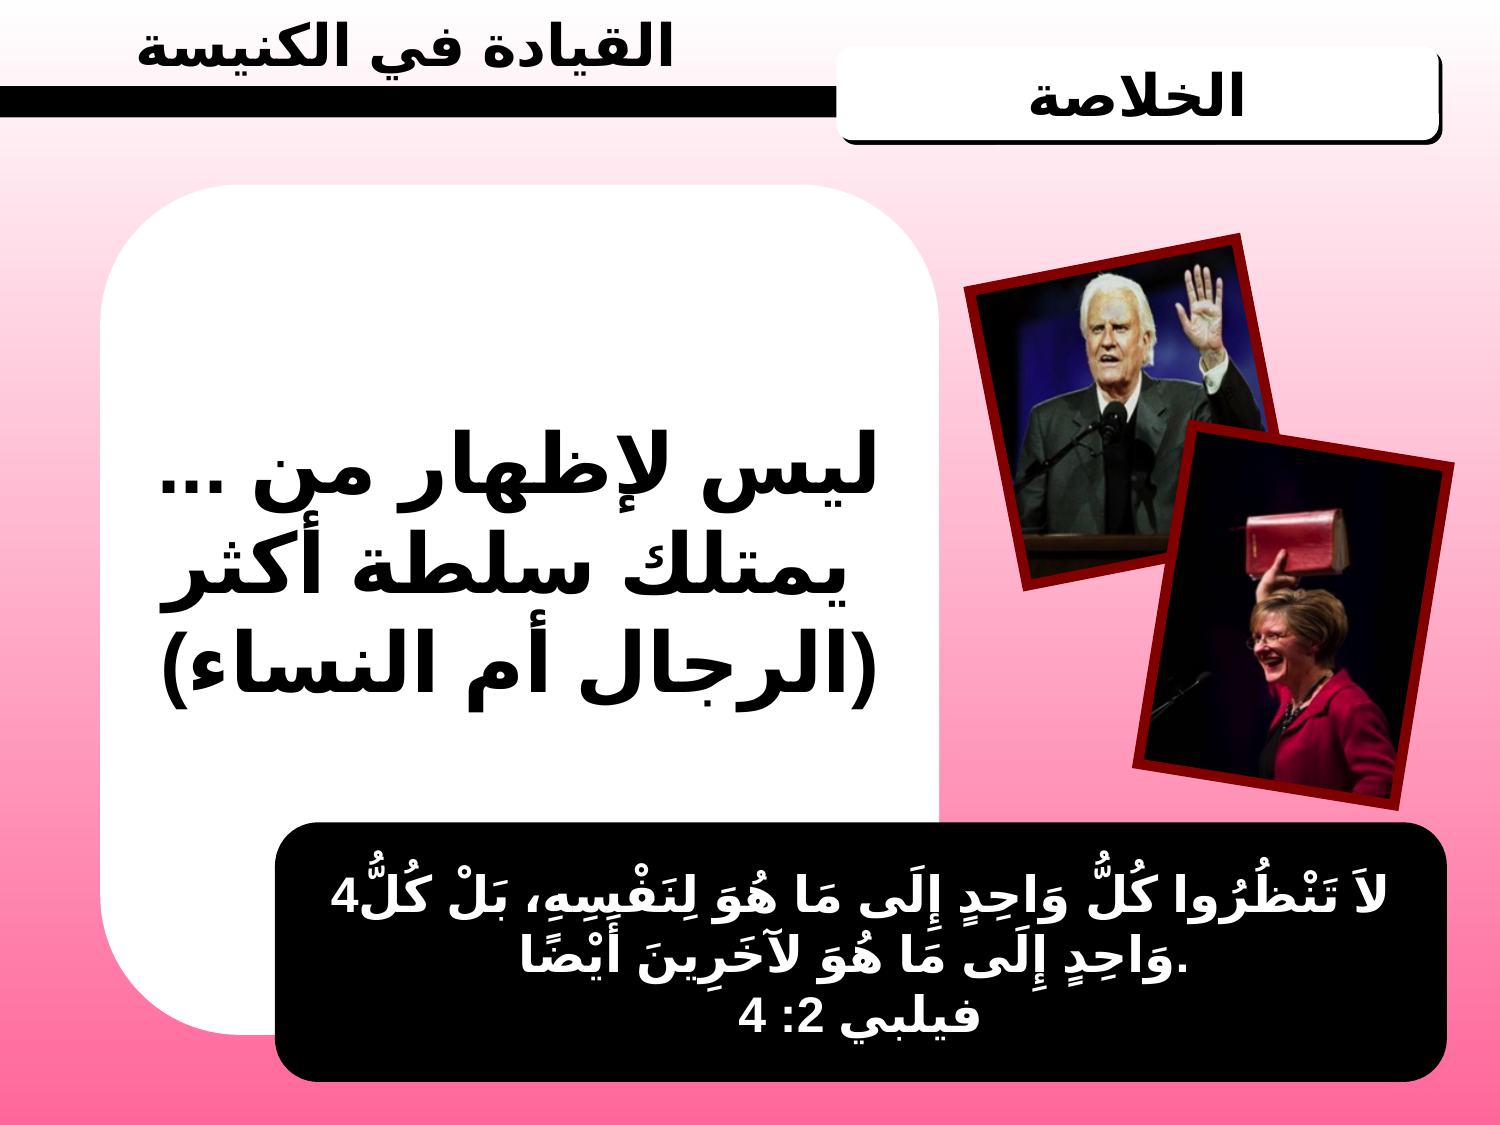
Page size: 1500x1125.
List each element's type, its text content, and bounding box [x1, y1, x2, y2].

text_box 4لاَ تَنْظُرُوا كُلُّ وَاحِدٍ إِلَى مَا هُوَ لِنَفْسِهِ، بَلْ كُلُّ وَاحِدٍ إِلَى مَا هُوَ لآخَرِينَ أَيْضًا. فيلبي 2: 4 [274, 822, 1447, 1082]
text_box ... ليس لإظهار من يمتلك سلطة أكثر (الرجال أم النساء) [100, 184, 940, 1035]
text_box [1137, 425, 1449, 806]
text_box الخلاصة [836, 46, 1439, 141]
text_box [969, 238, 1276, 586]
text_box القيادة في الكنيسة [4, 0, 808, 102]
